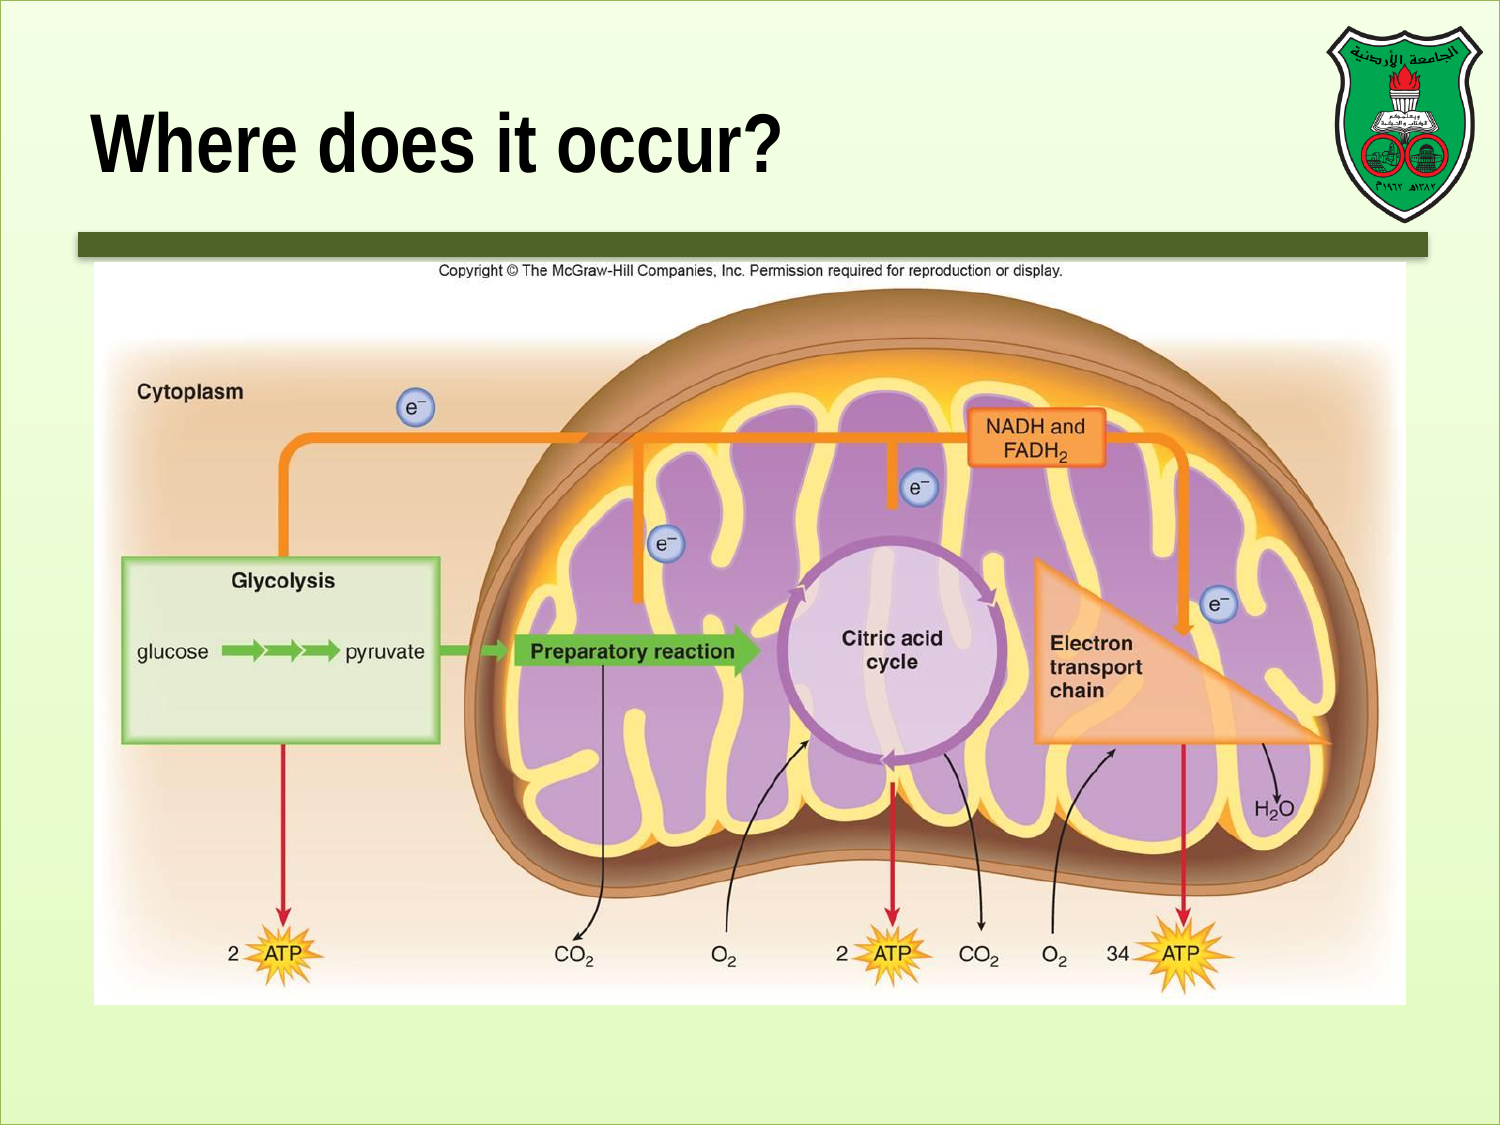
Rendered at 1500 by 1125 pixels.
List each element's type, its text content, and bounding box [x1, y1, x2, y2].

picture [1325, 24, 1483, 225]
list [94, 262, 1406, 1006]
title Where does it occur? [75, 45, 1313, 233]
